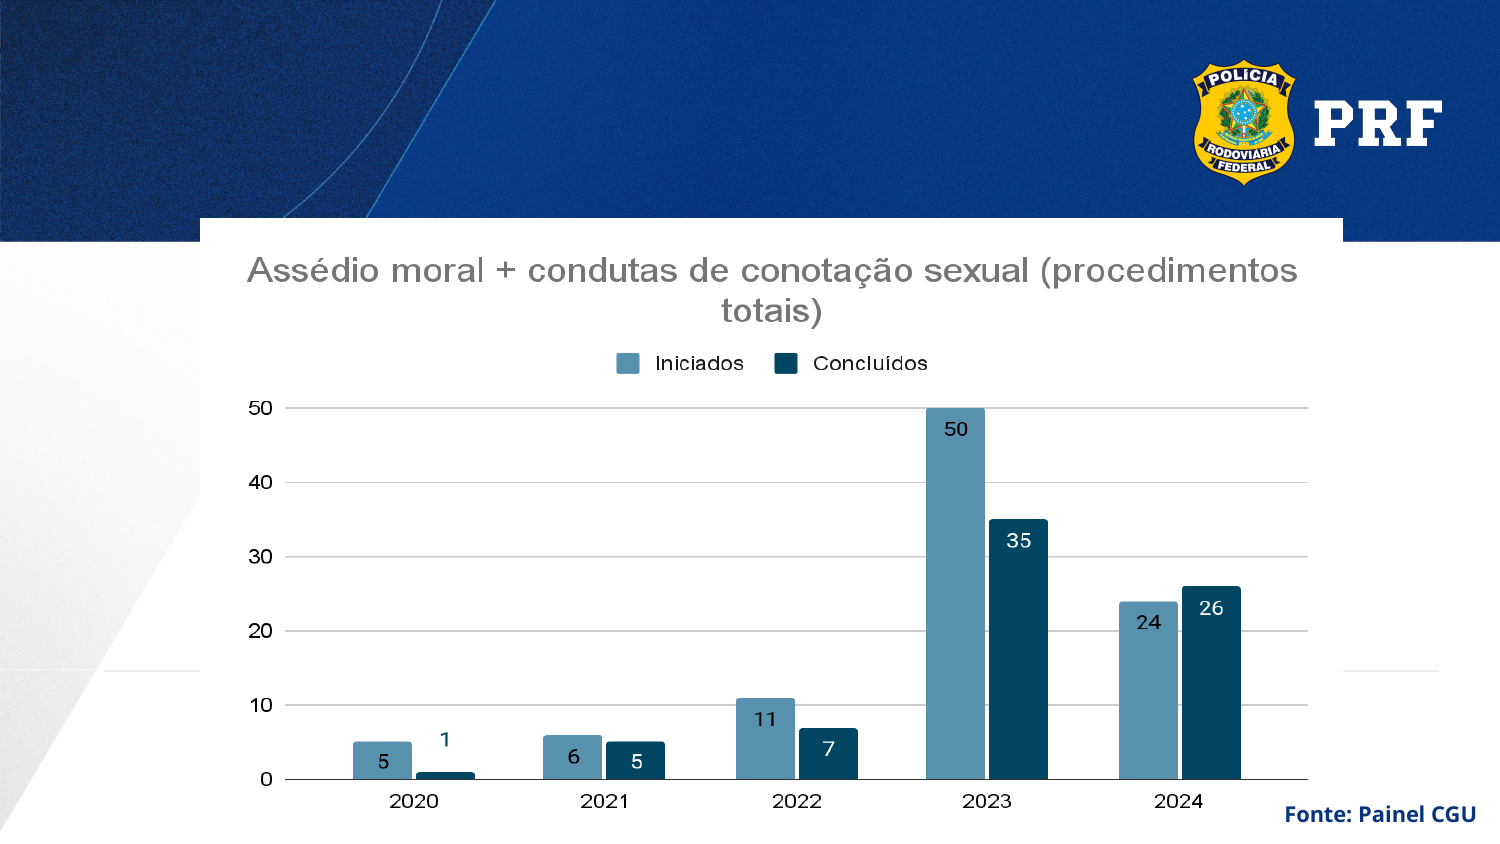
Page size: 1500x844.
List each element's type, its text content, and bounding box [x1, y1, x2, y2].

picture [0, 0, 1500, 844]
text_box Fonte: Painel CGU [1347, 786, 1500, 844]
